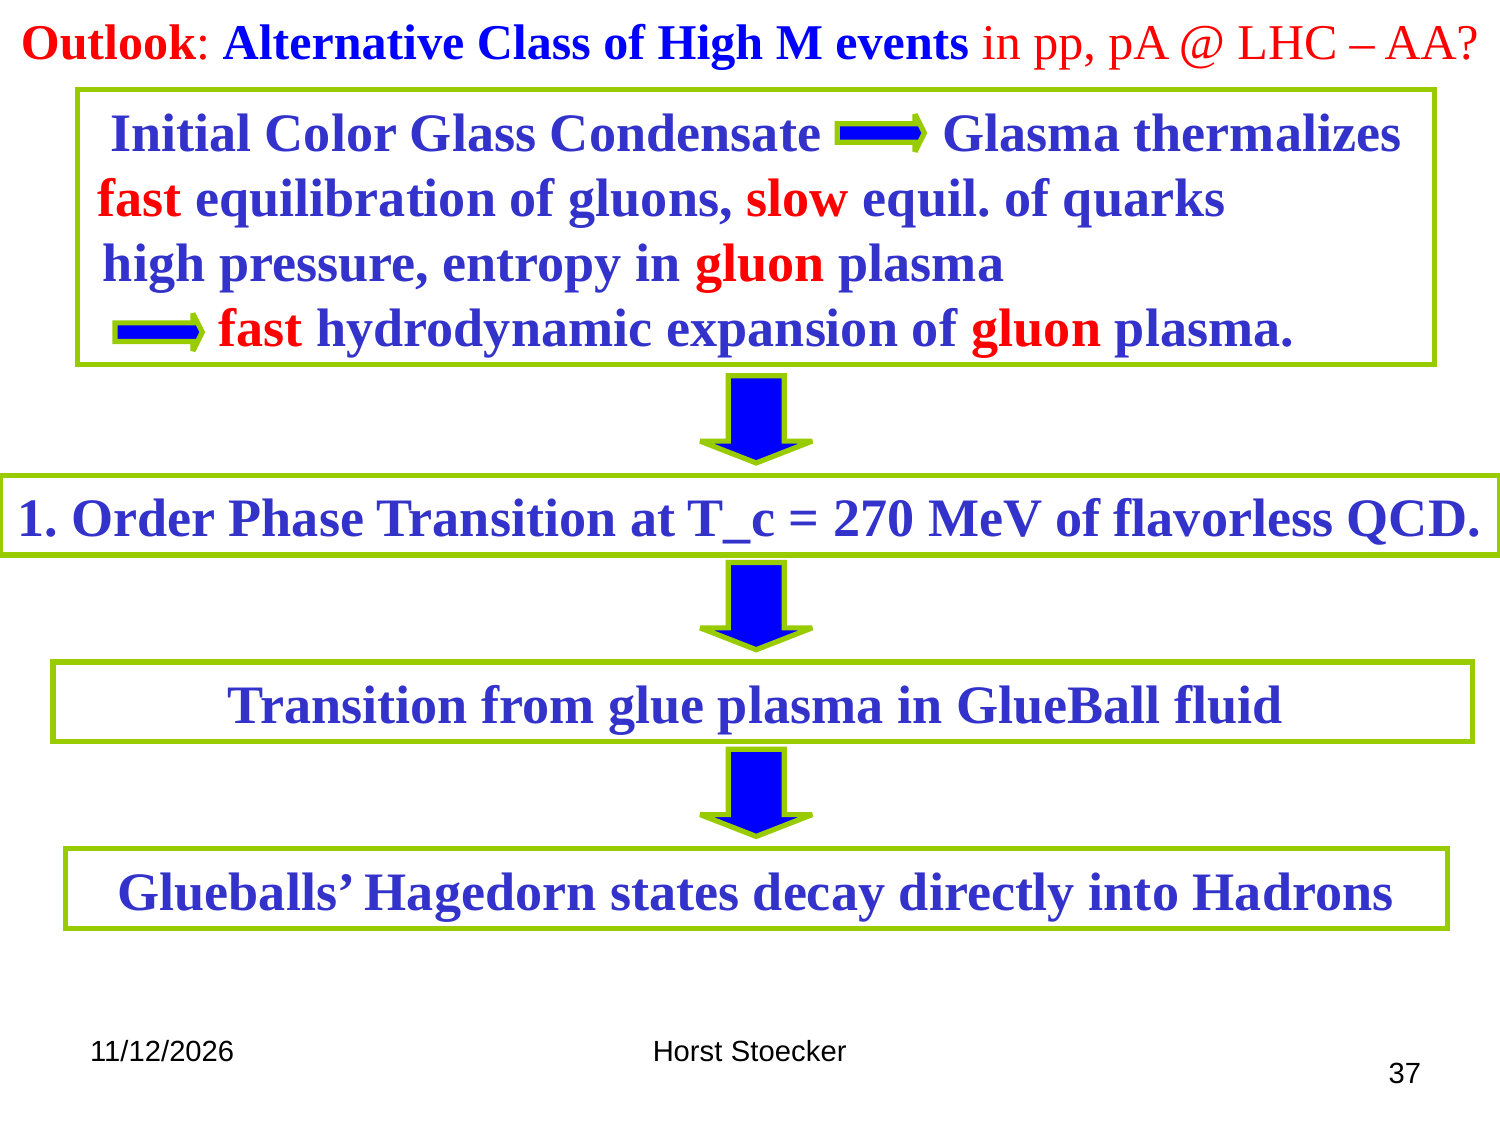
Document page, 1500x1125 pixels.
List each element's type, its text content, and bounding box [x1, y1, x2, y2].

text_box [115, 313, 203, 351]
footer Horst Stoecker [512, 1024, 988, 1103]
text_box Transition from glue plasma in GlueBall fluid [52, 662, 1473, 742]
text_box [700, 562, 813, 650]
slide_number 37 [1085, 1046, 1437, 1125]
text_box [700, 375, 813, 463]
text_box Glueballs’ Hagedorn states decay directly into Hadrons [65, 848, 1448, 929]
text_box Initial Color Glass Condensate Glasma thermalizes fast equilibration of gluons, slow equil. of quarks high pressure, entropy in gluon plasma fast hydrodynamic expansion of gluon plasma. [77, 89, 1435, 365]
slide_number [74, 1024, 426, 1103]
text_box [700, 749, 813, 837]
text_box Outlook: Alternative Class of High M events in pp, pA @ LHC – AA? [0, 2, 1500, 78]
text_box 1. Order Phase Transition at T_c = 270 MeV of flavorless QCD. [0, 475, 1500, 555]
text_box [837, 114, 925, 152]
